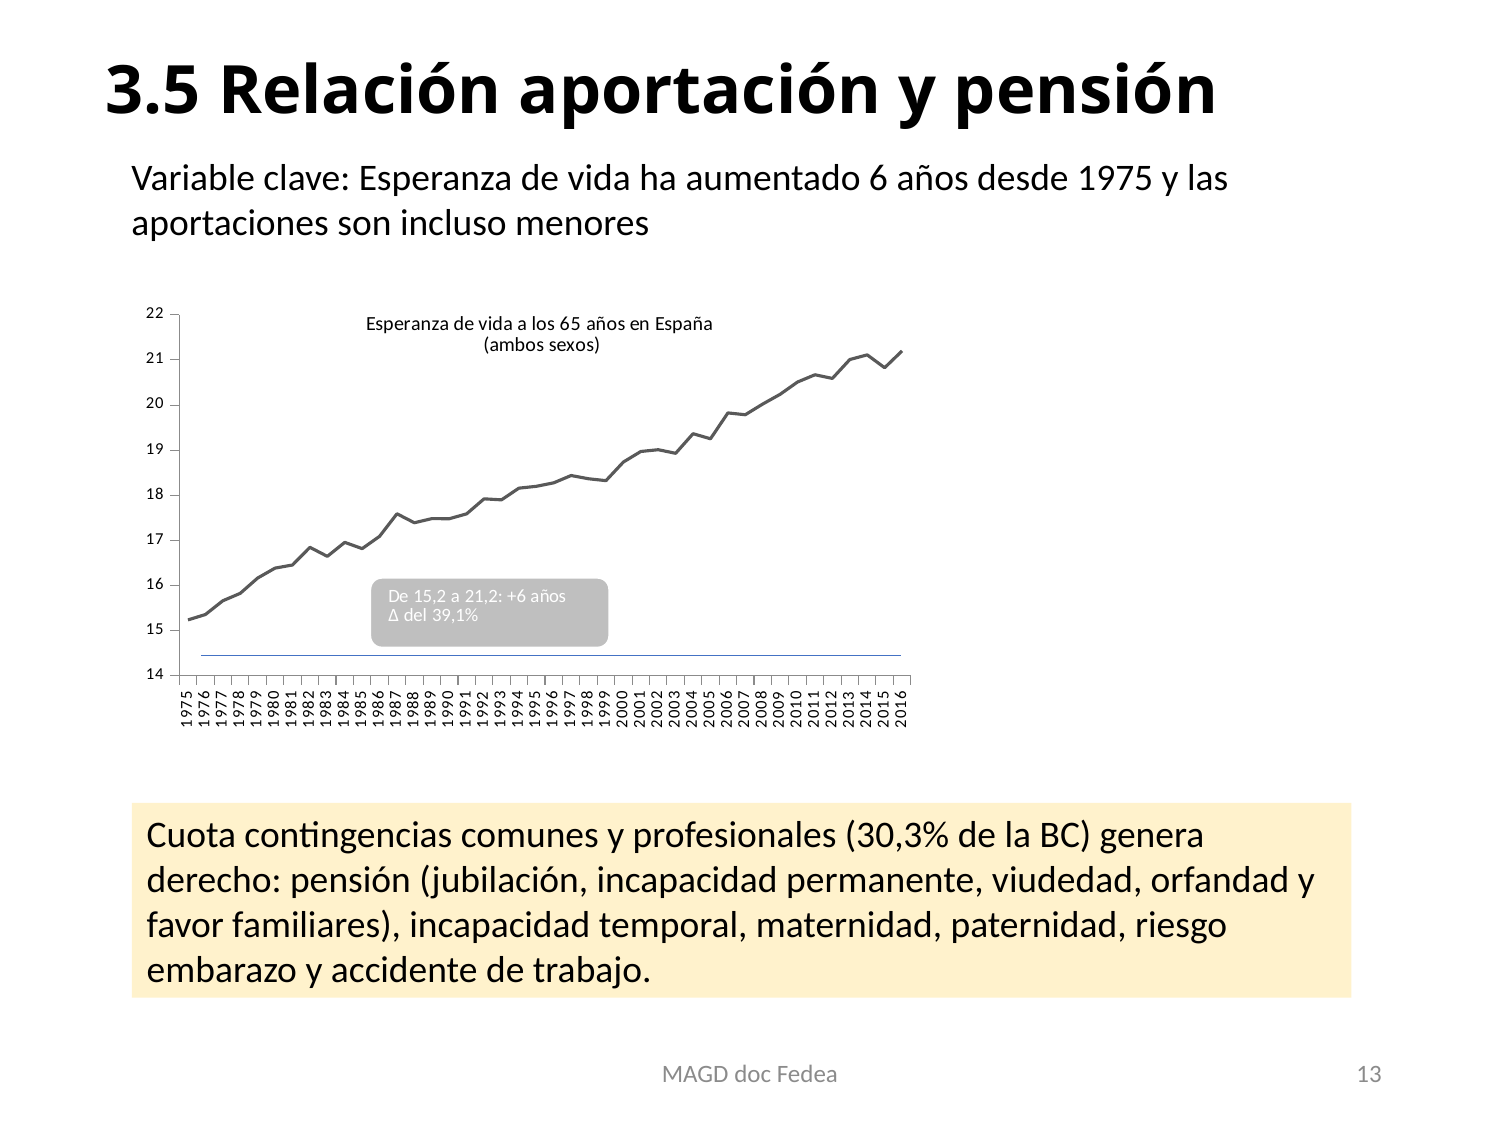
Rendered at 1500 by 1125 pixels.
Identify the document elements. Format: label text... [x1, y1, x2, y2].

footer MAGD doc Fedea [496, 1042, 1004, 1103]
title 3.5 Relación aportación y pensión [90, 39, 1385, 146]
text_box Variable clave: Esperanza de vida ha aumentado 6 años desde 1975 y las aportaciones son incluso menores [116, 145, 1263, 251]
chart [131, 291, 948, 760]
slide_number 13 [1059, 1042, 1397, 1103]
text_box Cuota contingencias comunes y profesionales (30,3% de la BC) genera derecho: pensión (jubilación, incapacidad permanente, viudedad, orfandad y favor familiares), incapacidad temporal, maternidad, paternidad, riesgo embarazo y accidente de trabajo. [131, 802, 1352, 998]
